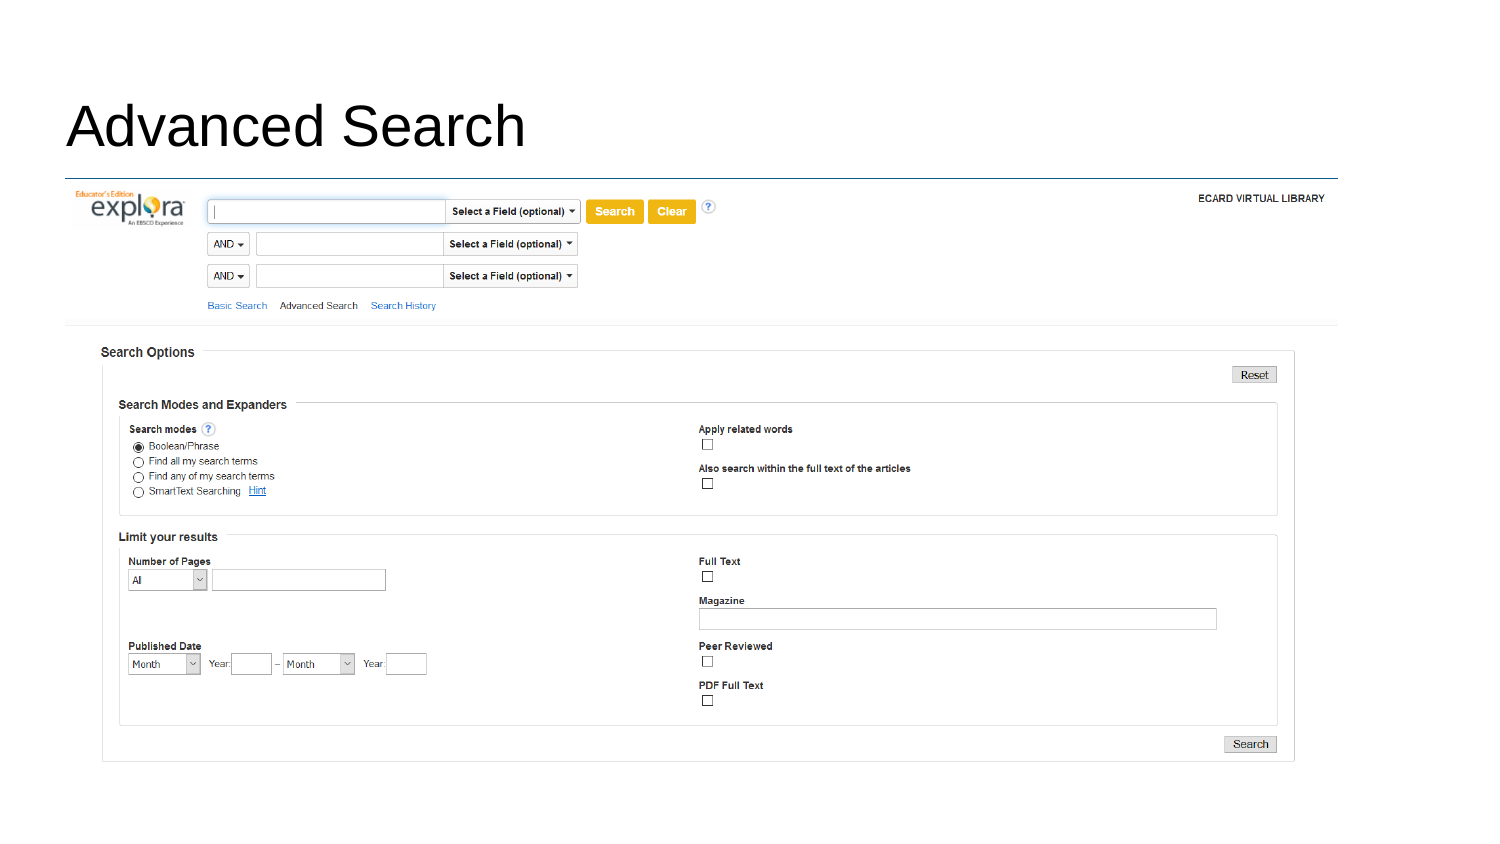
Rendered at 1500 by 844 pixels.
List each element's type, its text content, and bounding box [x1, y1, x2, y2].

title Advanced Search [51, 72, 1449, 167]
picture [64, 178, 1339, 766]
